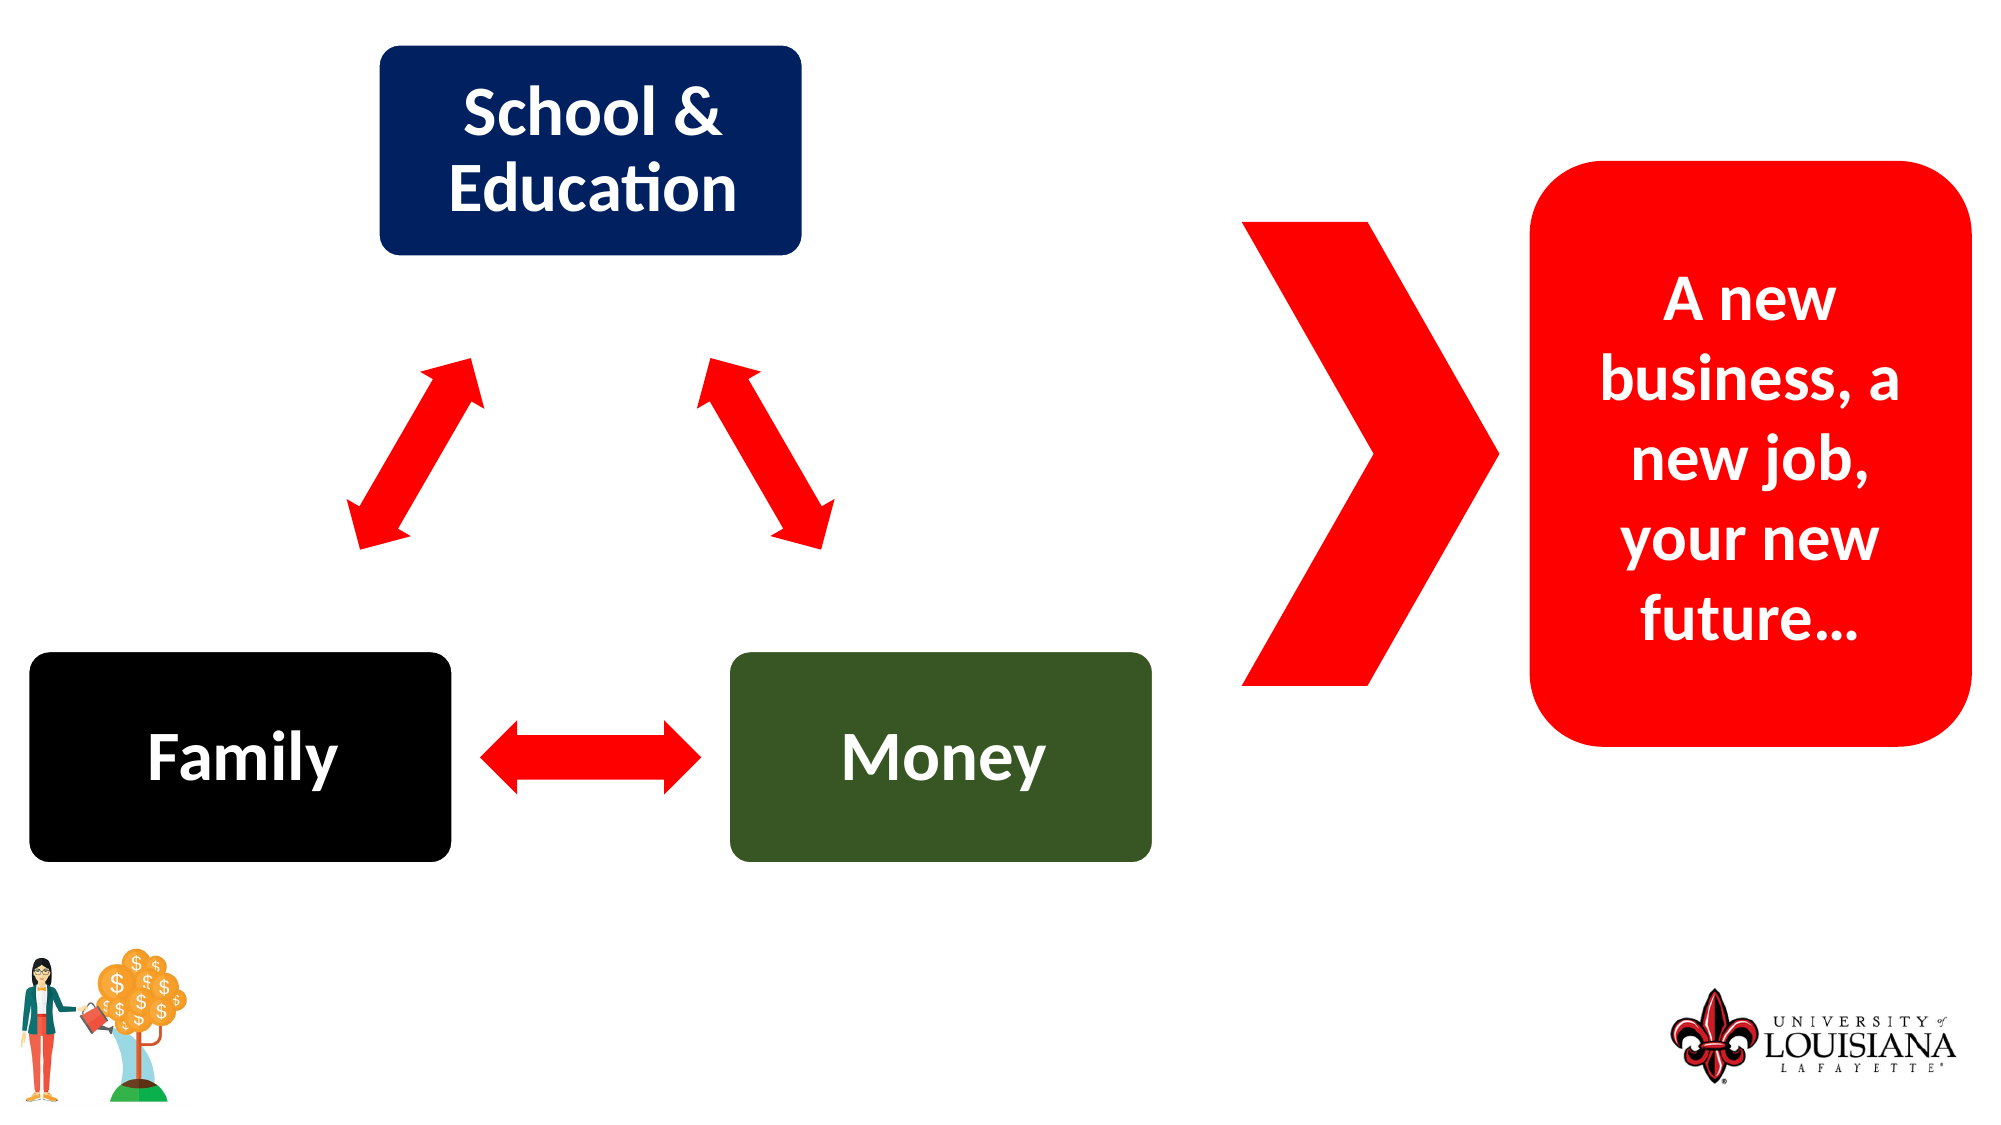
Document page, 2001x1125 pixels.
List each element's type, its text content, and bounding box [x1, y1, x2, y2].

picture [1657, 977, 1982, 1091]
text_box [28, 42, 1154, 866]
text_box A new business, a new job, your new future… [1528, 159, 1973, 748]
picture [13, 944, 191, 1107]
text_box [1239, 220, 1501, 687]
